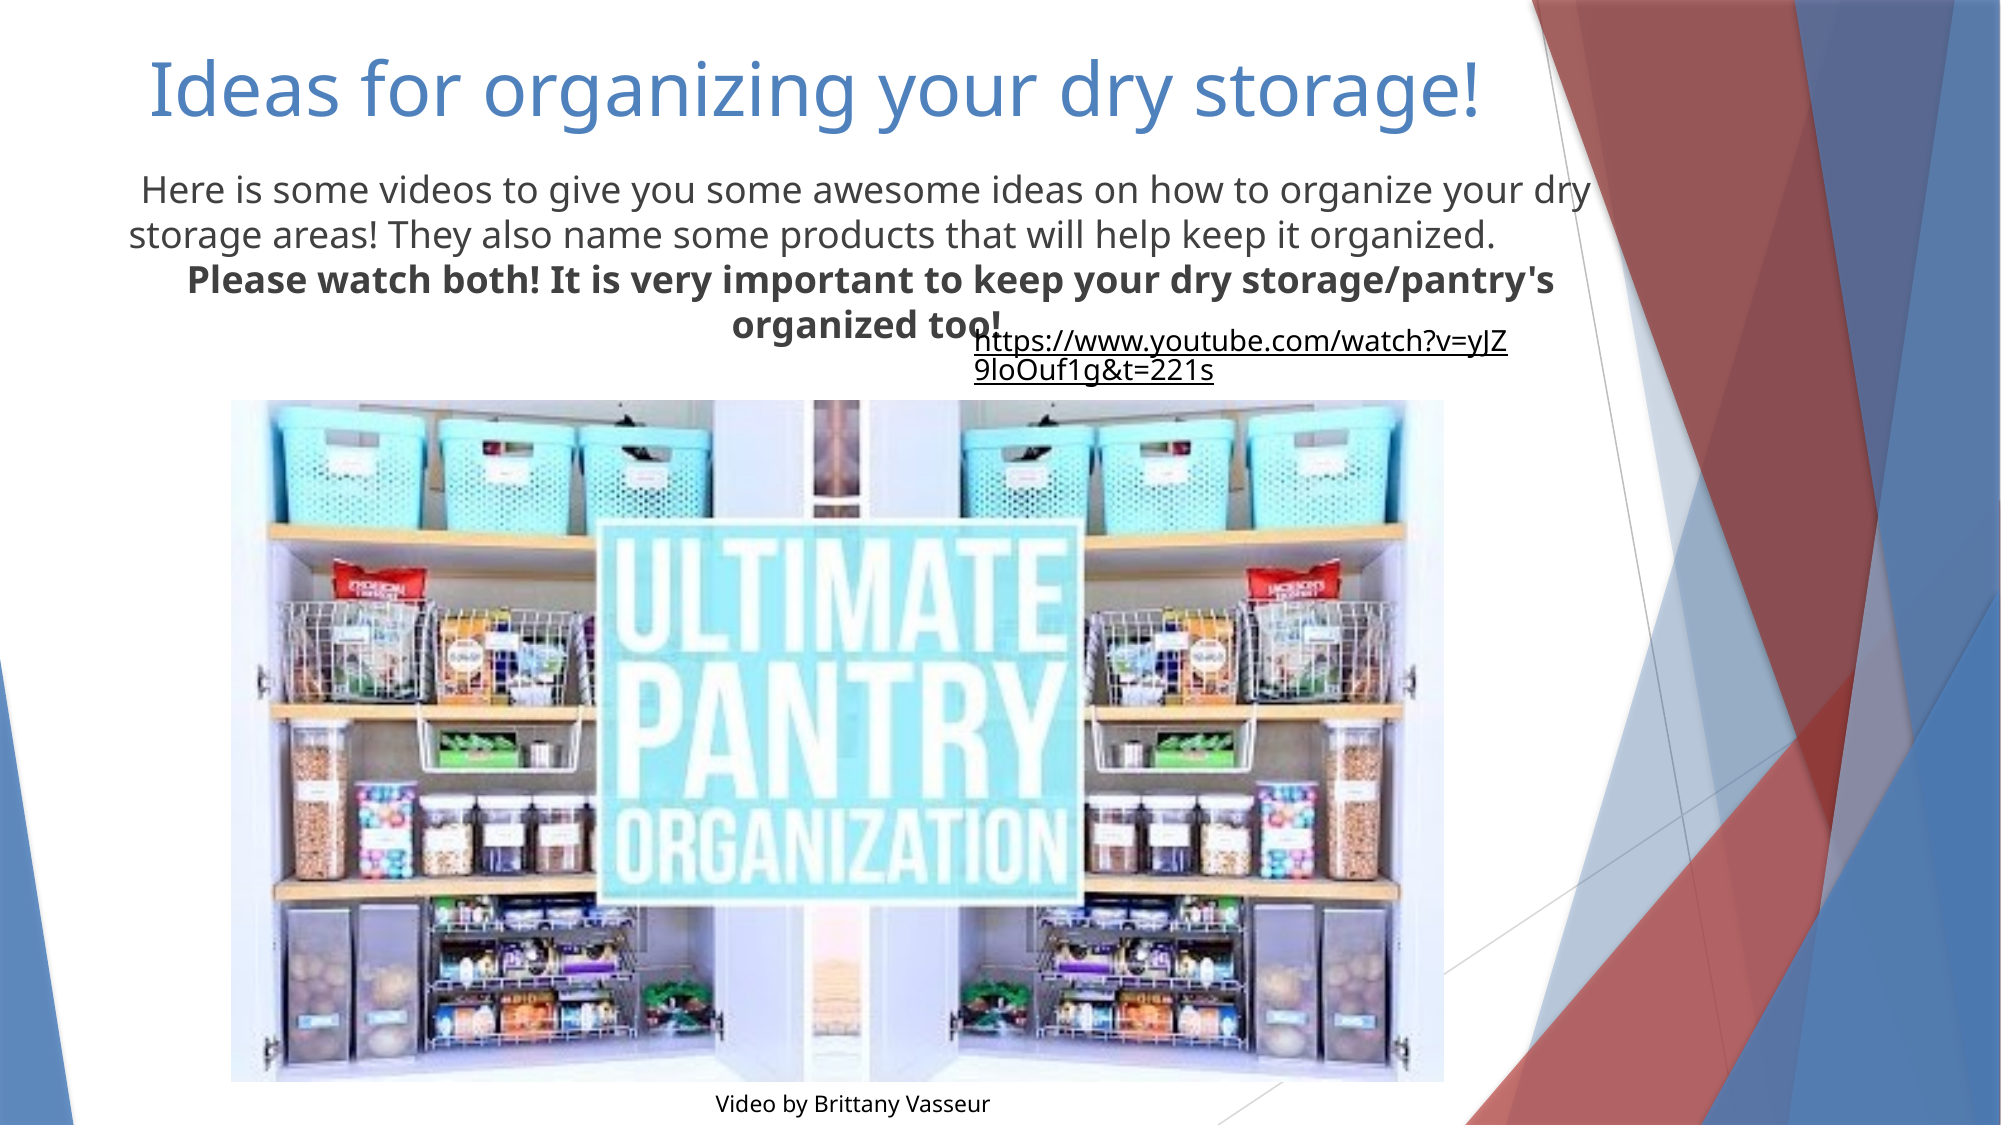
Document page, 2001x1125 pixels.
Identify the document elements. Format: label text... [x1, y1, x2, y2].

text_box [230, 398, 1445, 1083]
list Here is some videos to give you some awesome ideas on how to organize your dry storage areas! They also name some products that will help keep it organized. Please watch both! It is very important to keep your dry storage/pantry's organized too! [111, 158, 1623, 1046]
text_box https://www.youtube.com/watch?v=yJZ9loOuf1g&t=221s [959, 314, 1534, 405]
text_box Video by Brittany Vasseur [700, 1092, 1121, 1125]
title Ideas for organizing your dry storage! [111, 33, 1522, 158]
